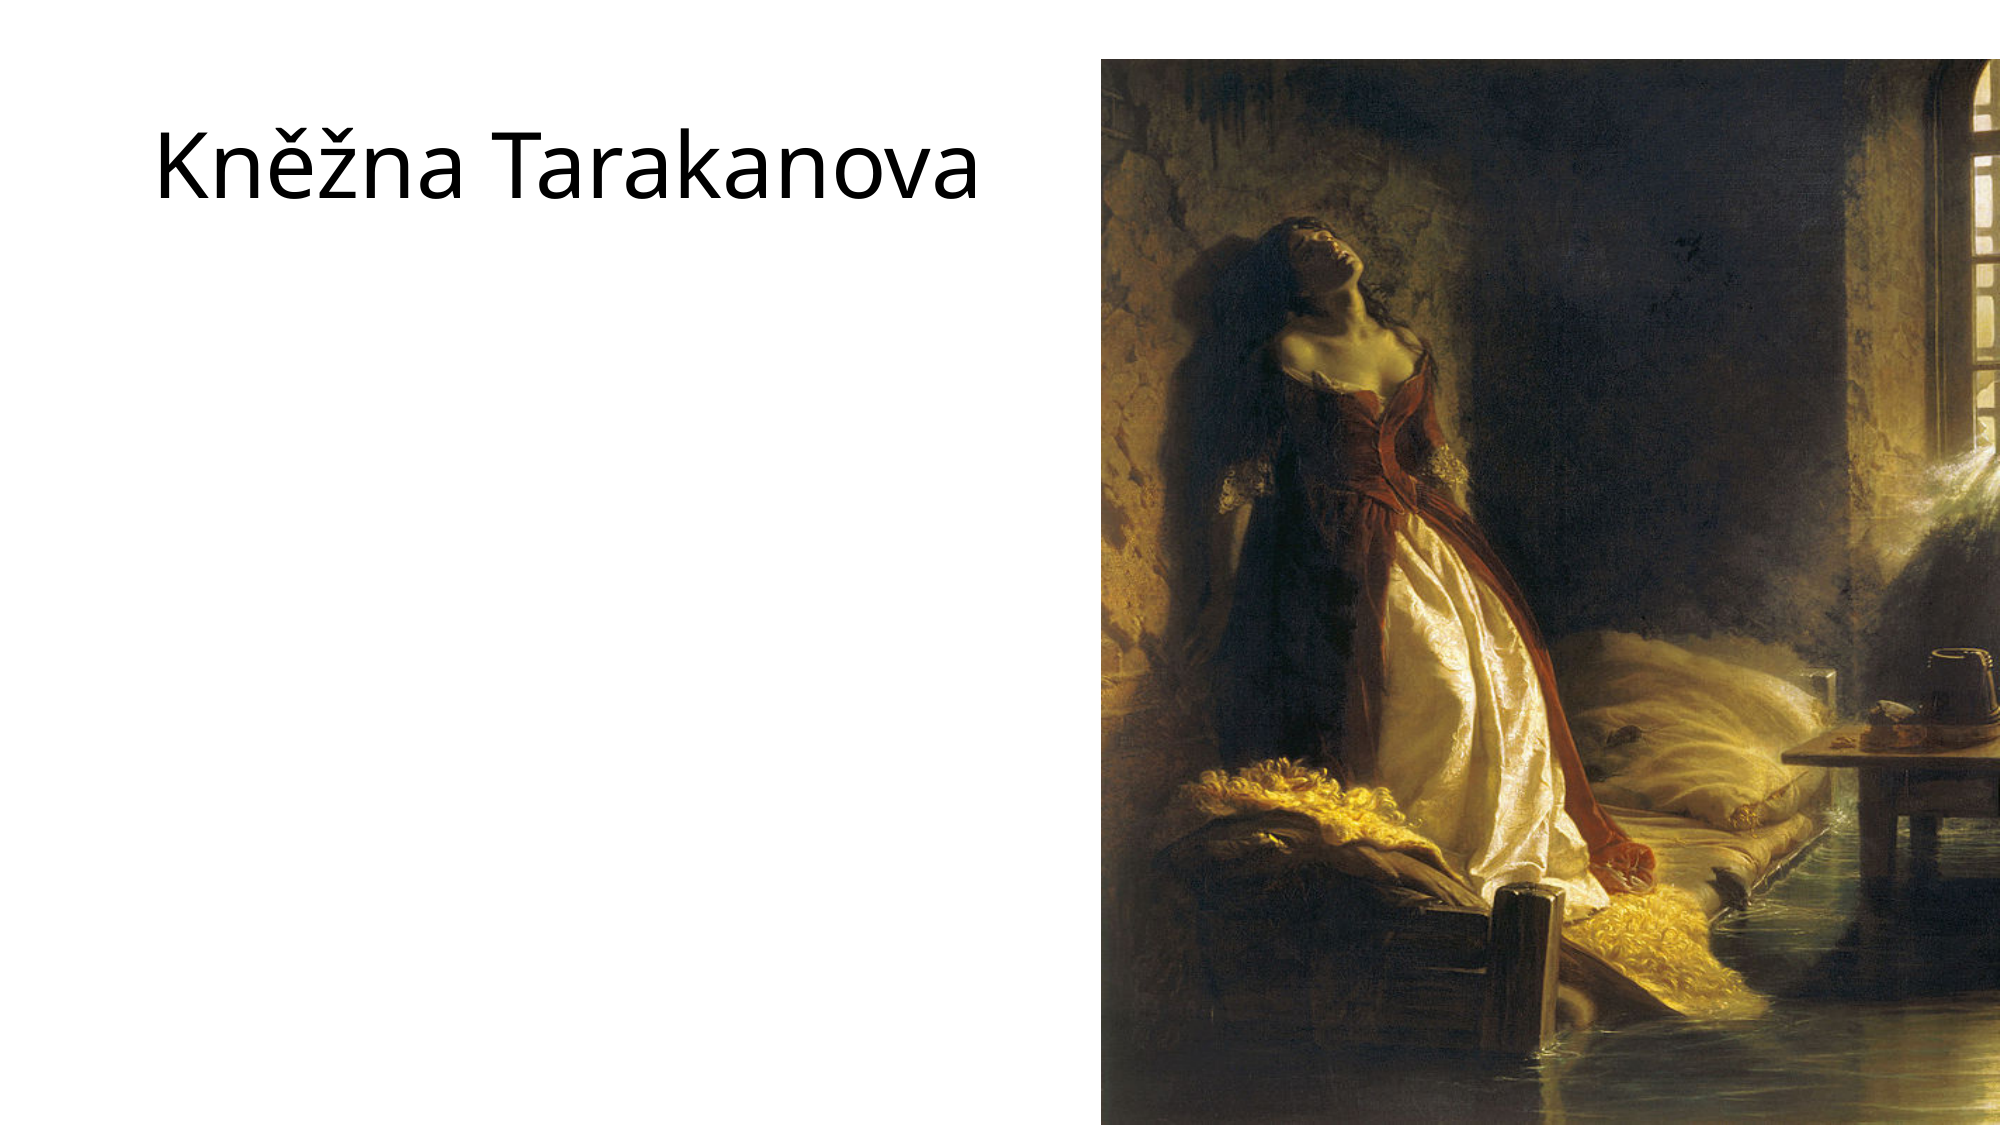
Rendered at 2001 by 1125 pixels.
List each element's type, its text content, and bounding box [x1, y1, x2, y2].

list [1101, 59, 2000, 1125]
title Kněžna Tarakanova [137, 59, 1101, 278]
